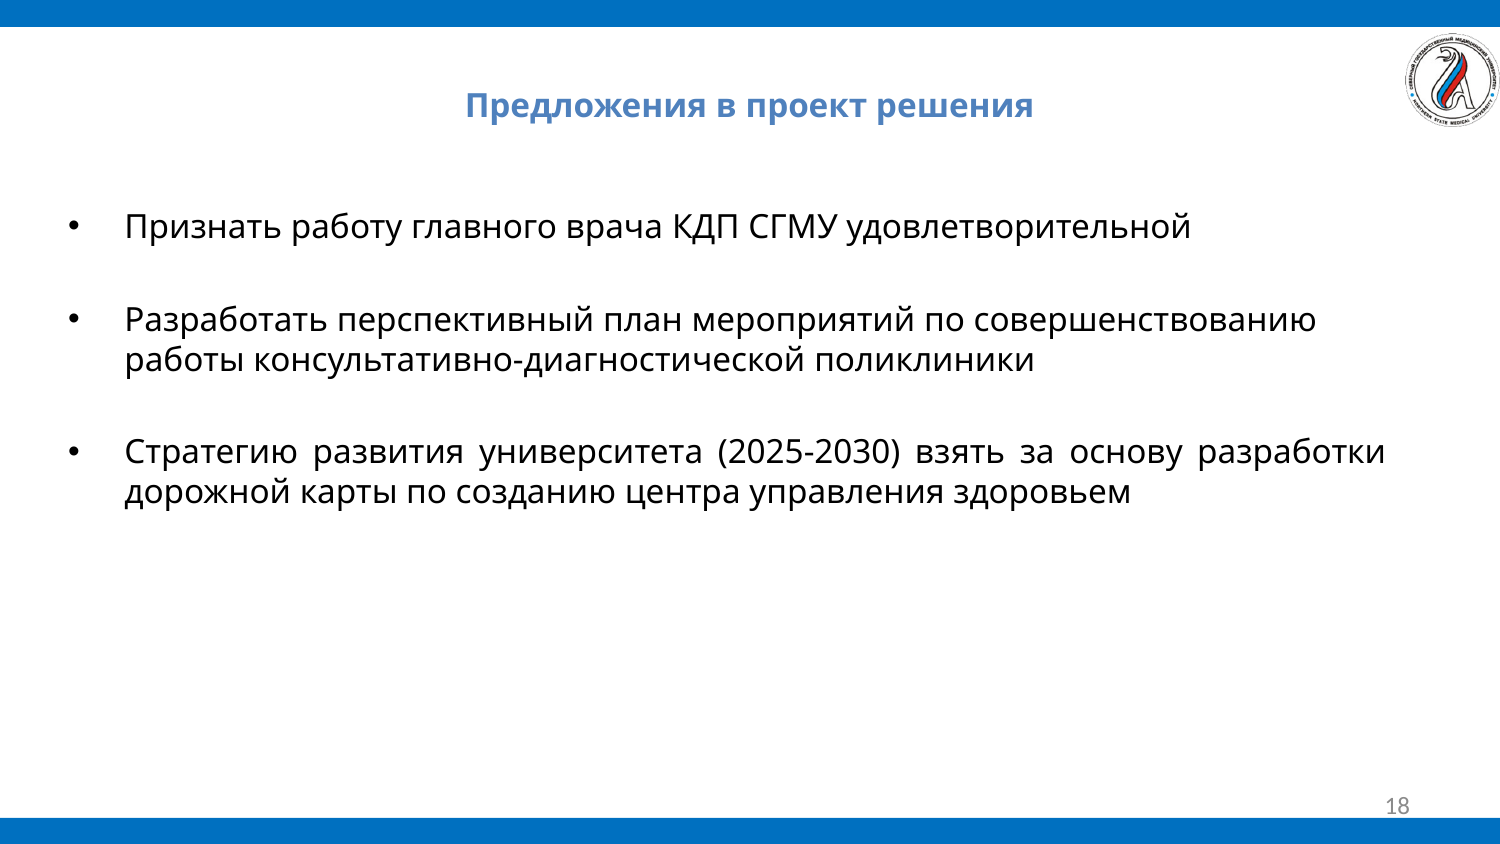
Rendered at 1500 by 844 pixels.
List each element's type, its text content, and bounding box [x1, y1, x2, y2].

slide_number 18 [1074, 782, 1425, 827]
title Предложения в проект решения [75, 33, 1425, 175]
list Признать работу главного врача КДП СГМУ удовлетворительной Разработать перспективный план мероприятий по совершенствованию работы консультативно-диагностической поликлиники Стратегию развития университета (2025-2030) взять за основу разработки дорожной карты по созданию центра управления здоровьем [53, 130, 1404, 805]
picture [1425, 33, 1500, 127]
